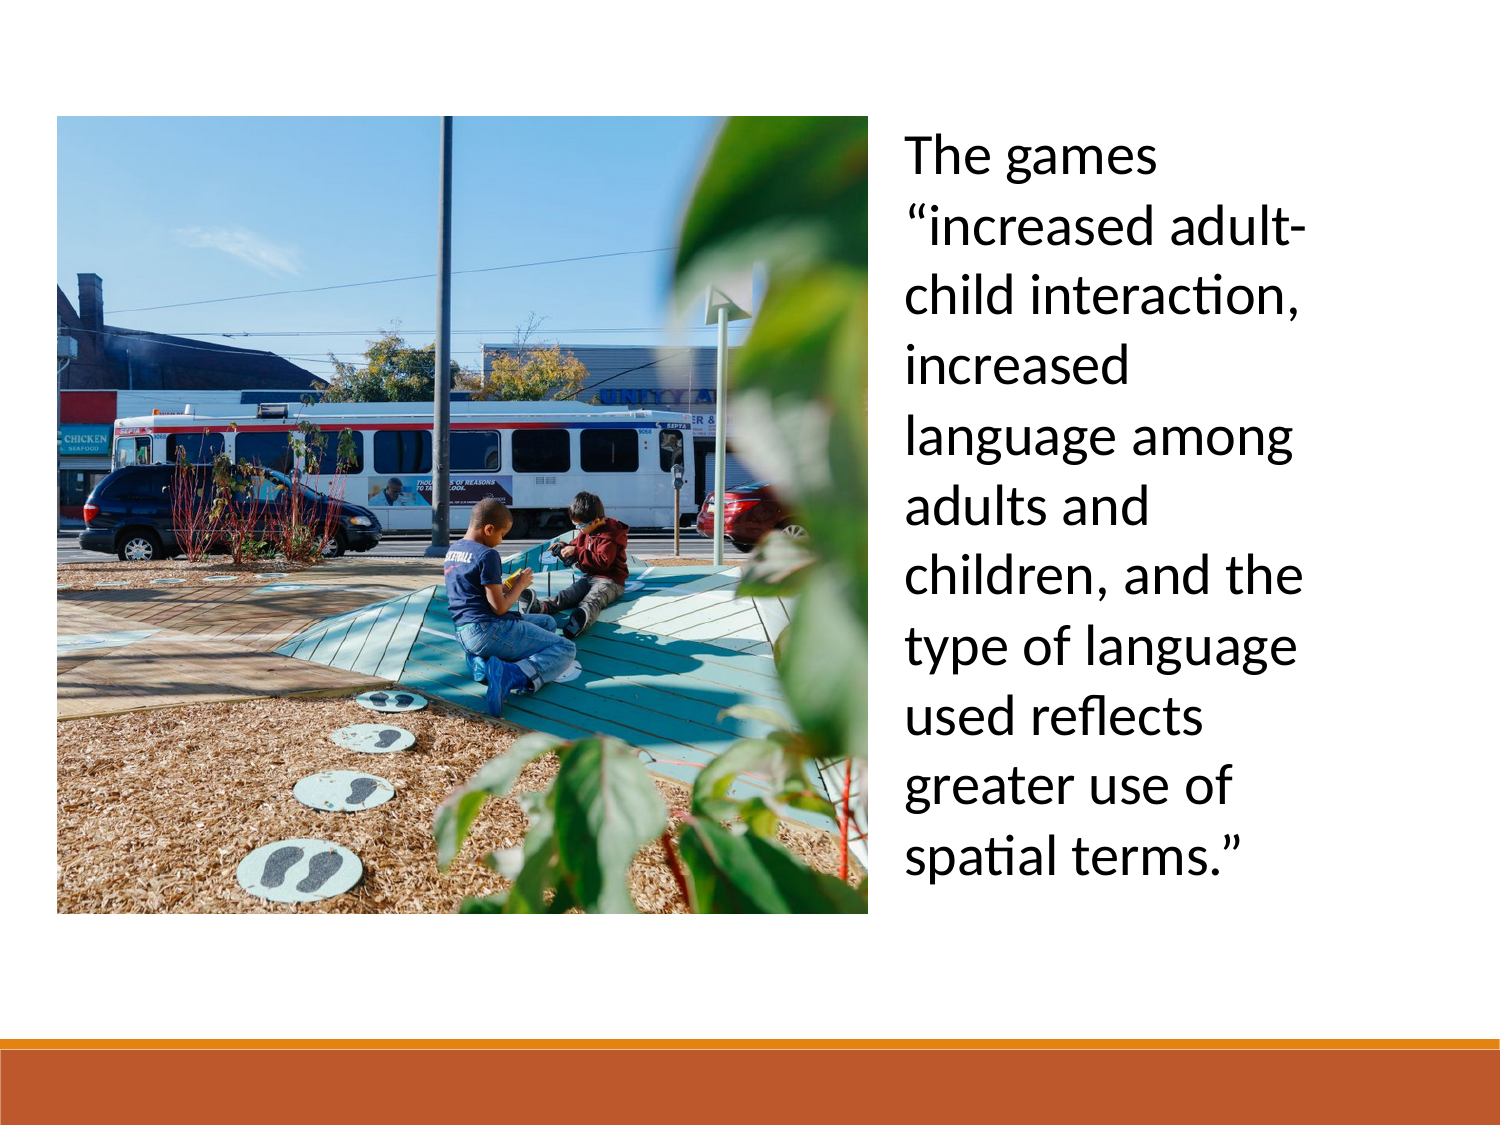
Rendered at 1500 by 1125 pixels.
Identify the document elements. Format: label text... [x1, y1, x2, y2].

text_box The games “increased adult-child interaction, increased language among adults and children, and the type of language used reflects greater use of spatial terms.” [889, 109, 1365, 894]
picture [56, 115, 868, 914]
